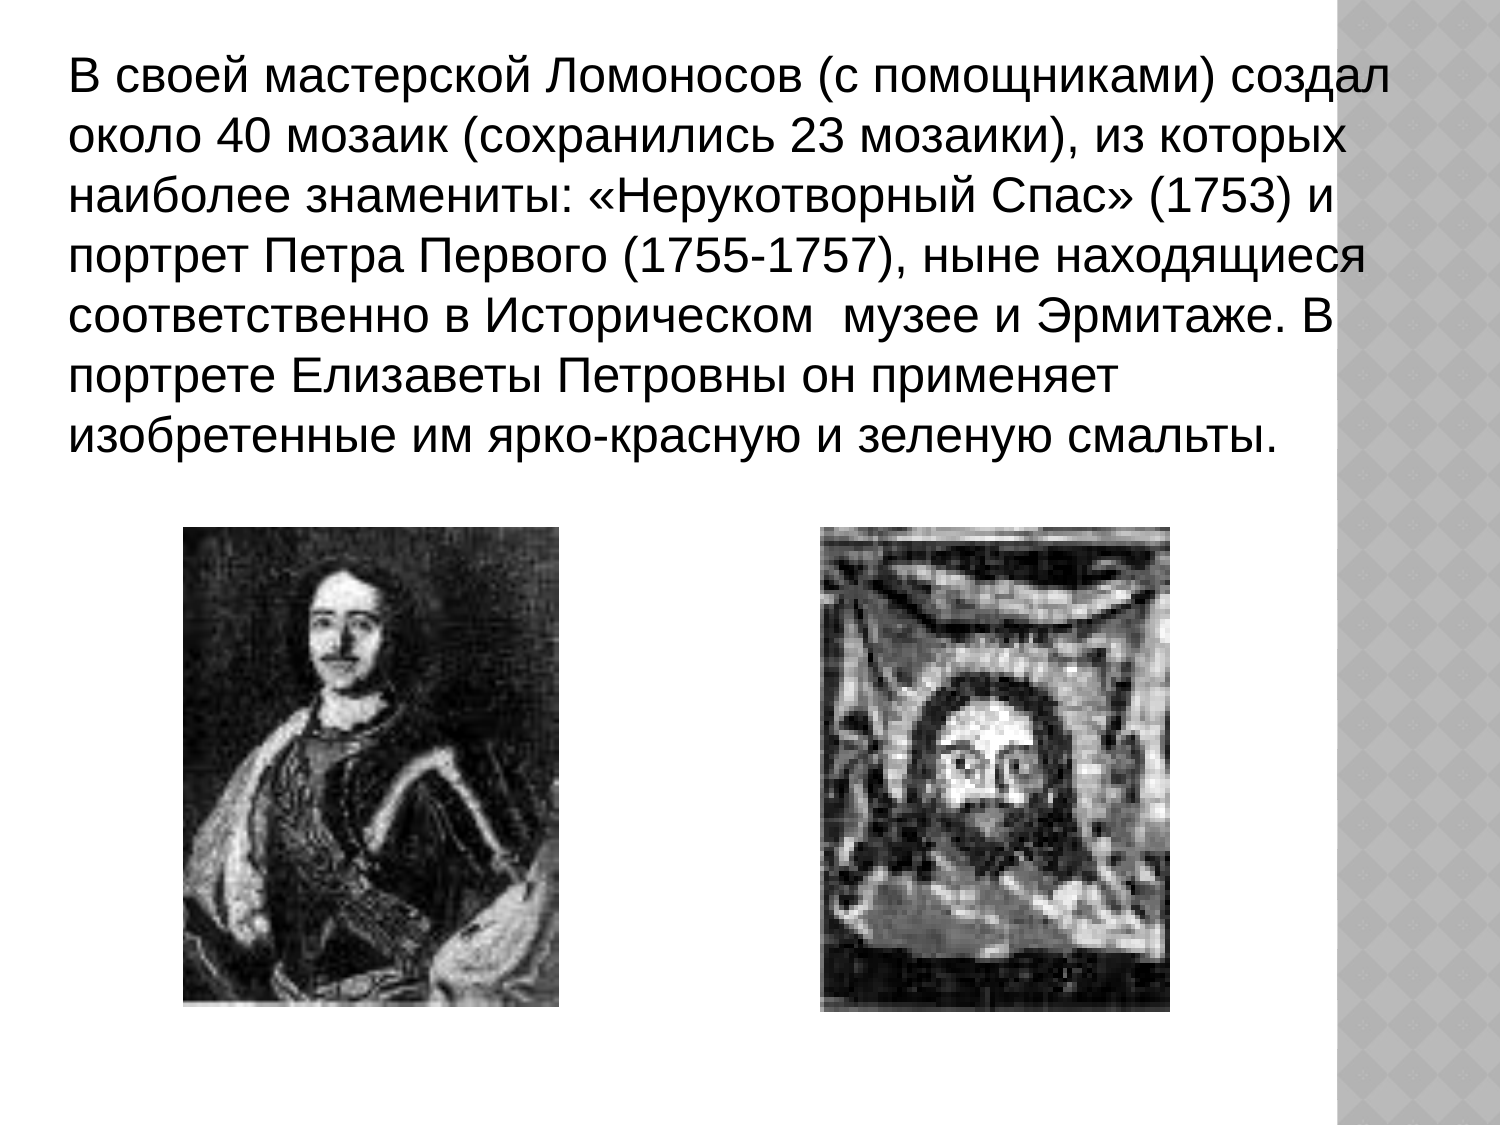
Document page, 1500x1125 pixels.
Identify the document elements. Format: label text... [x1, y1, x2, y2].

text_box В своей мастерской Ломоносов (с помощниками) создал около 40 мозаик (сохранились 23 мозаики), из которых наиболее знамениты: «Нерукотворный Спас» (1753) и портрет Петра Первого (1755-1757), ныне находящиеся соответственно в Историческом музее и Эрмитаже. В портрете Елизаветы Петровны он применяет изобретенные им ярко-красную и зеленую смальты. [53, 35, 1459, 471]
picture [182, 526, 559, 1008]
picture [820, 526, 1170, 1012]
